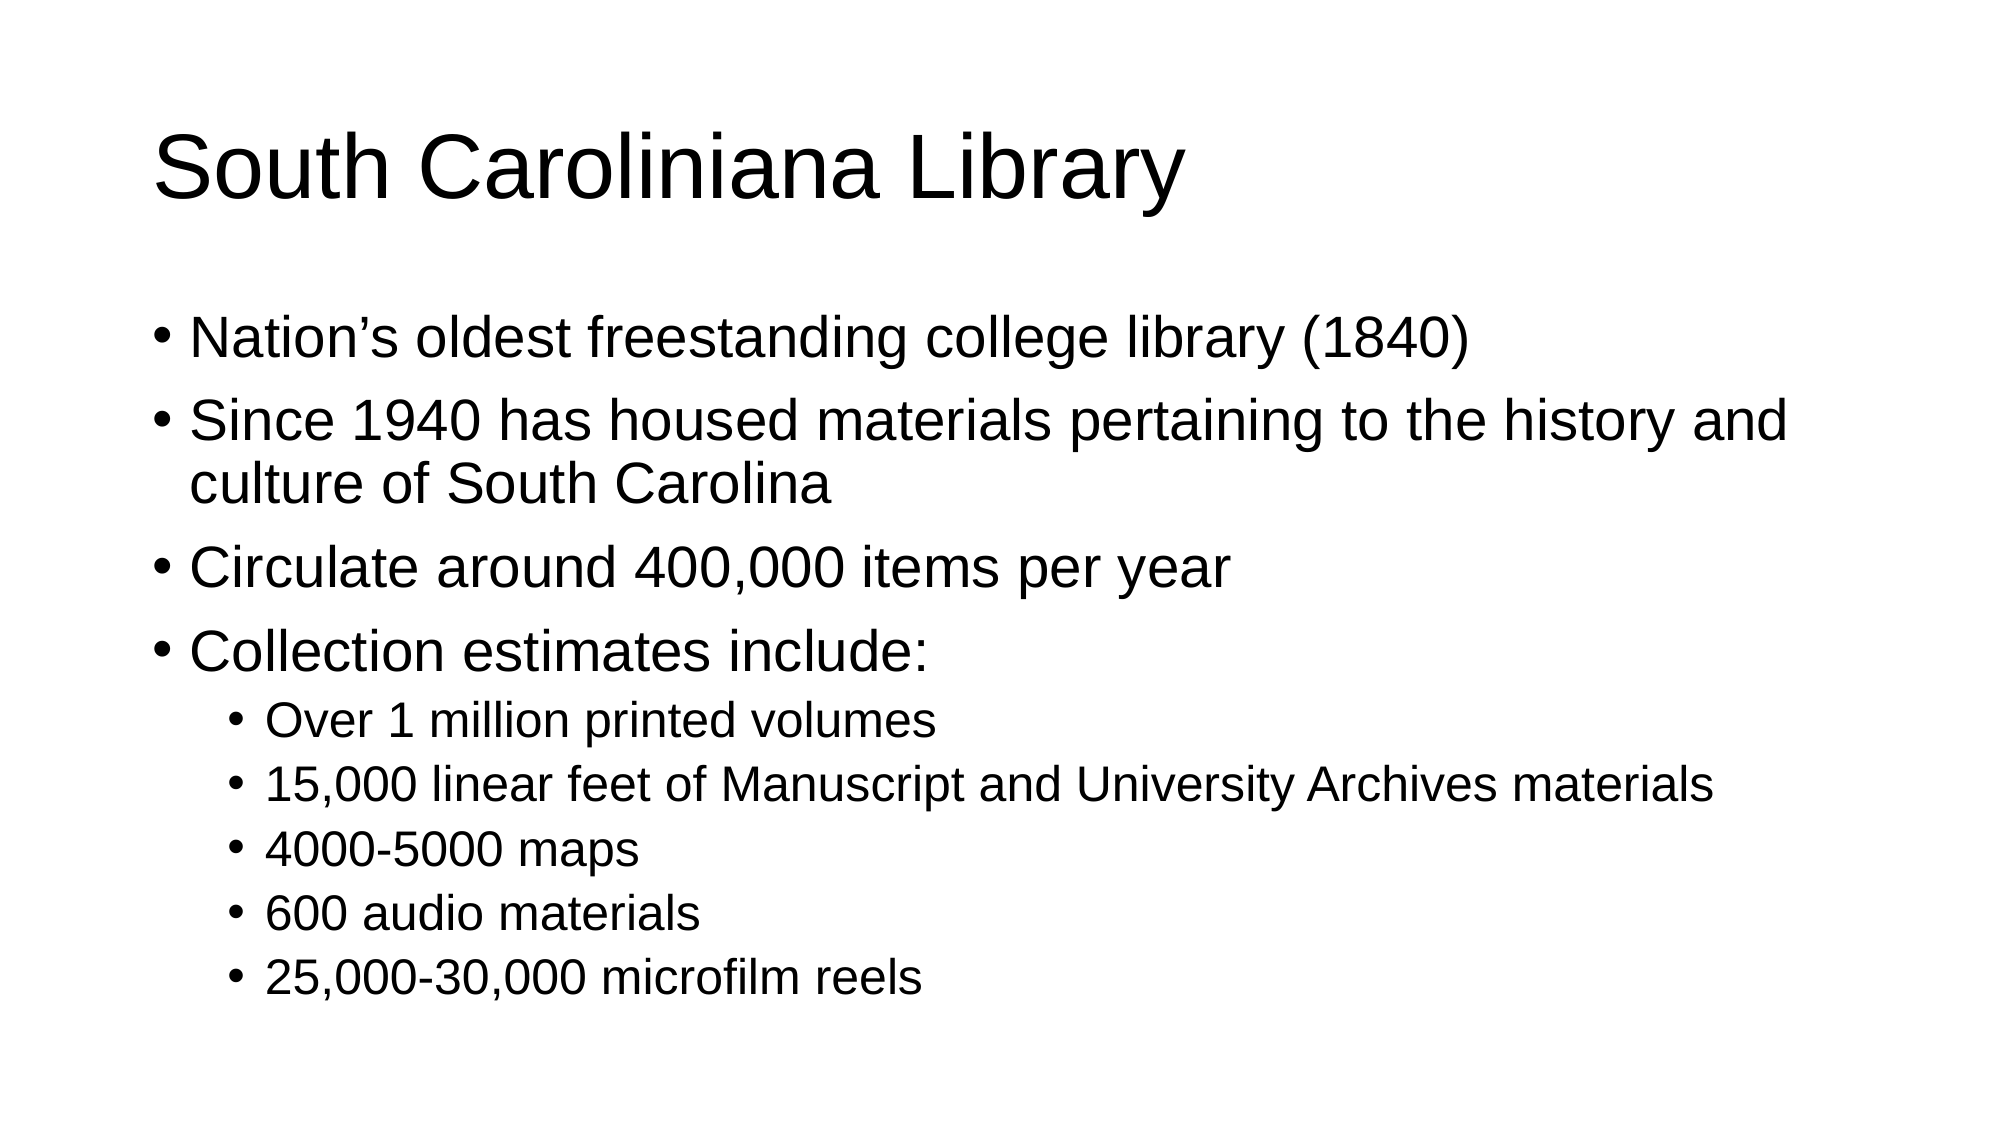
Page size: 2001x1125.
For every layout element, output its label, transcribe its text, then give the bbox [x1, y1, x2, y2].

list Nation’s oldest freestanding college library (1840) Since 1940 has housed materials pertaining to the history and culture of South Carolina Circulate around 400,000 items per year Collection estimates include: Over 1 million printed volumes 15,000 linear feet of Manuscript and University Archives materials 4000-5000 maps 600 audio materials 25,000-30,000 microfilm reels [137, 299, 1863, 1014]
title South Caroliniana Library [137, 59, 1863, 278]
